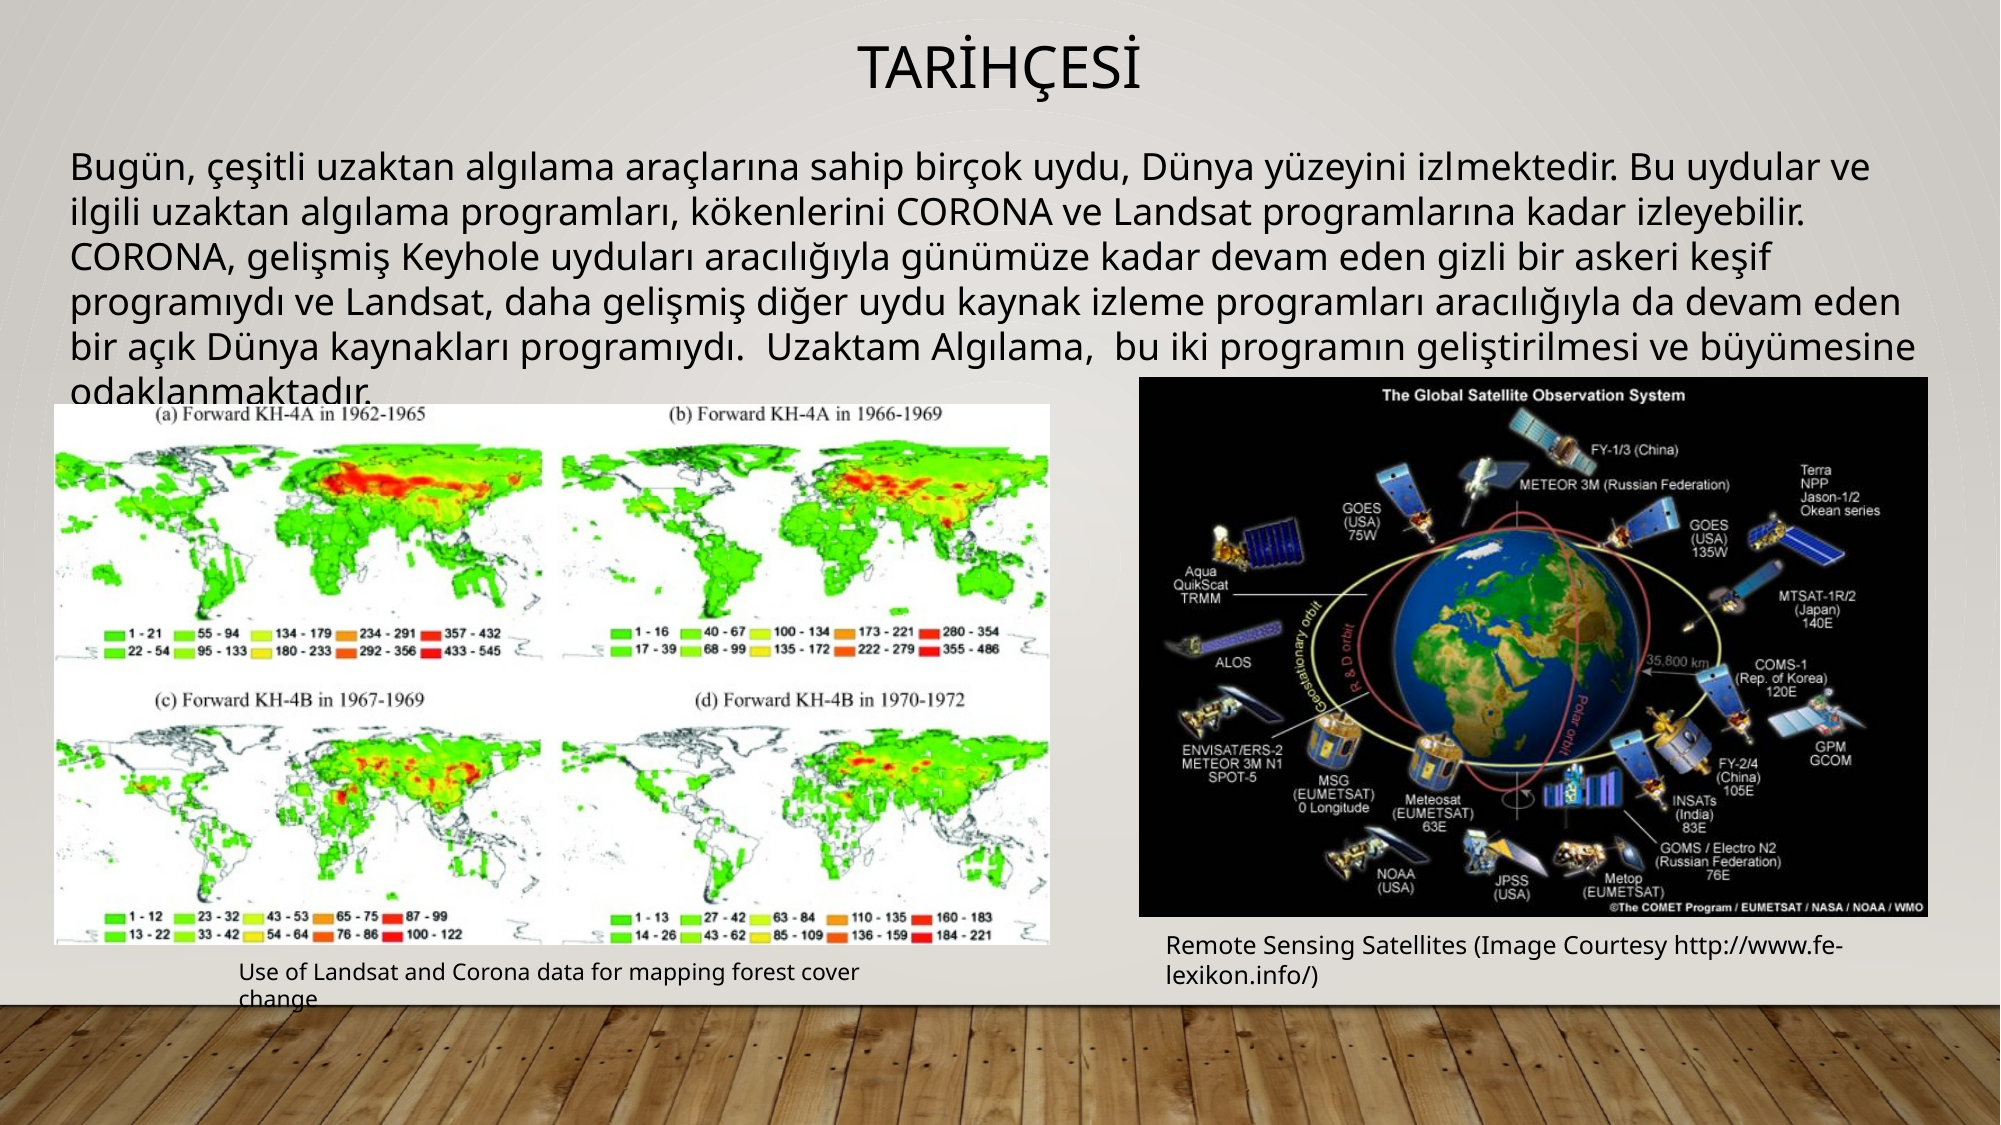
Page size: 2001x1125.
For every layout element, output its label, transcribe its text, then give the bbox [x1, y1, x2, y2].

picture [0, 1005, 2000, 1125]
text_box Remote Sensing Satellites (Image Courtesy http://www.fe-lexikon.info/) [1150, 922, 1927, 997]
text_box Use of Landsat and Corona data for mapping forest cover change [223, 949, 882, 1020]
text_box TARİHÇESİ [0, 23, 2000, 108]
picture [54, 403, 1051, 946]
text_box Bugün, çeşitli uzaktan algılama araçlarına sahip birçok uydu, Dünya yüzeyini izlmektedir. Bu uydular ve ilgili uzaktan algılama programları, kökenlerini CORONA ve Landsat programlarına kadar izleyebilir. CORONA, gelişmiş Keyhole uyduları aracılığıyla günümüze kadar devam eden gizli bir askeri keşif programıydı ve Landsat, daha gelişmiş diğer uydu kaynak izleme programları aracılığıyla da devam eden bir açık Dünya kaynakları programıydı. Uzaktam Algılama, bu iki programın geliştirilmesi ve büyümesine odaklanmaktadır. [54, 135, 1945, 421]
picture [1139, 377, 1928, 918]
